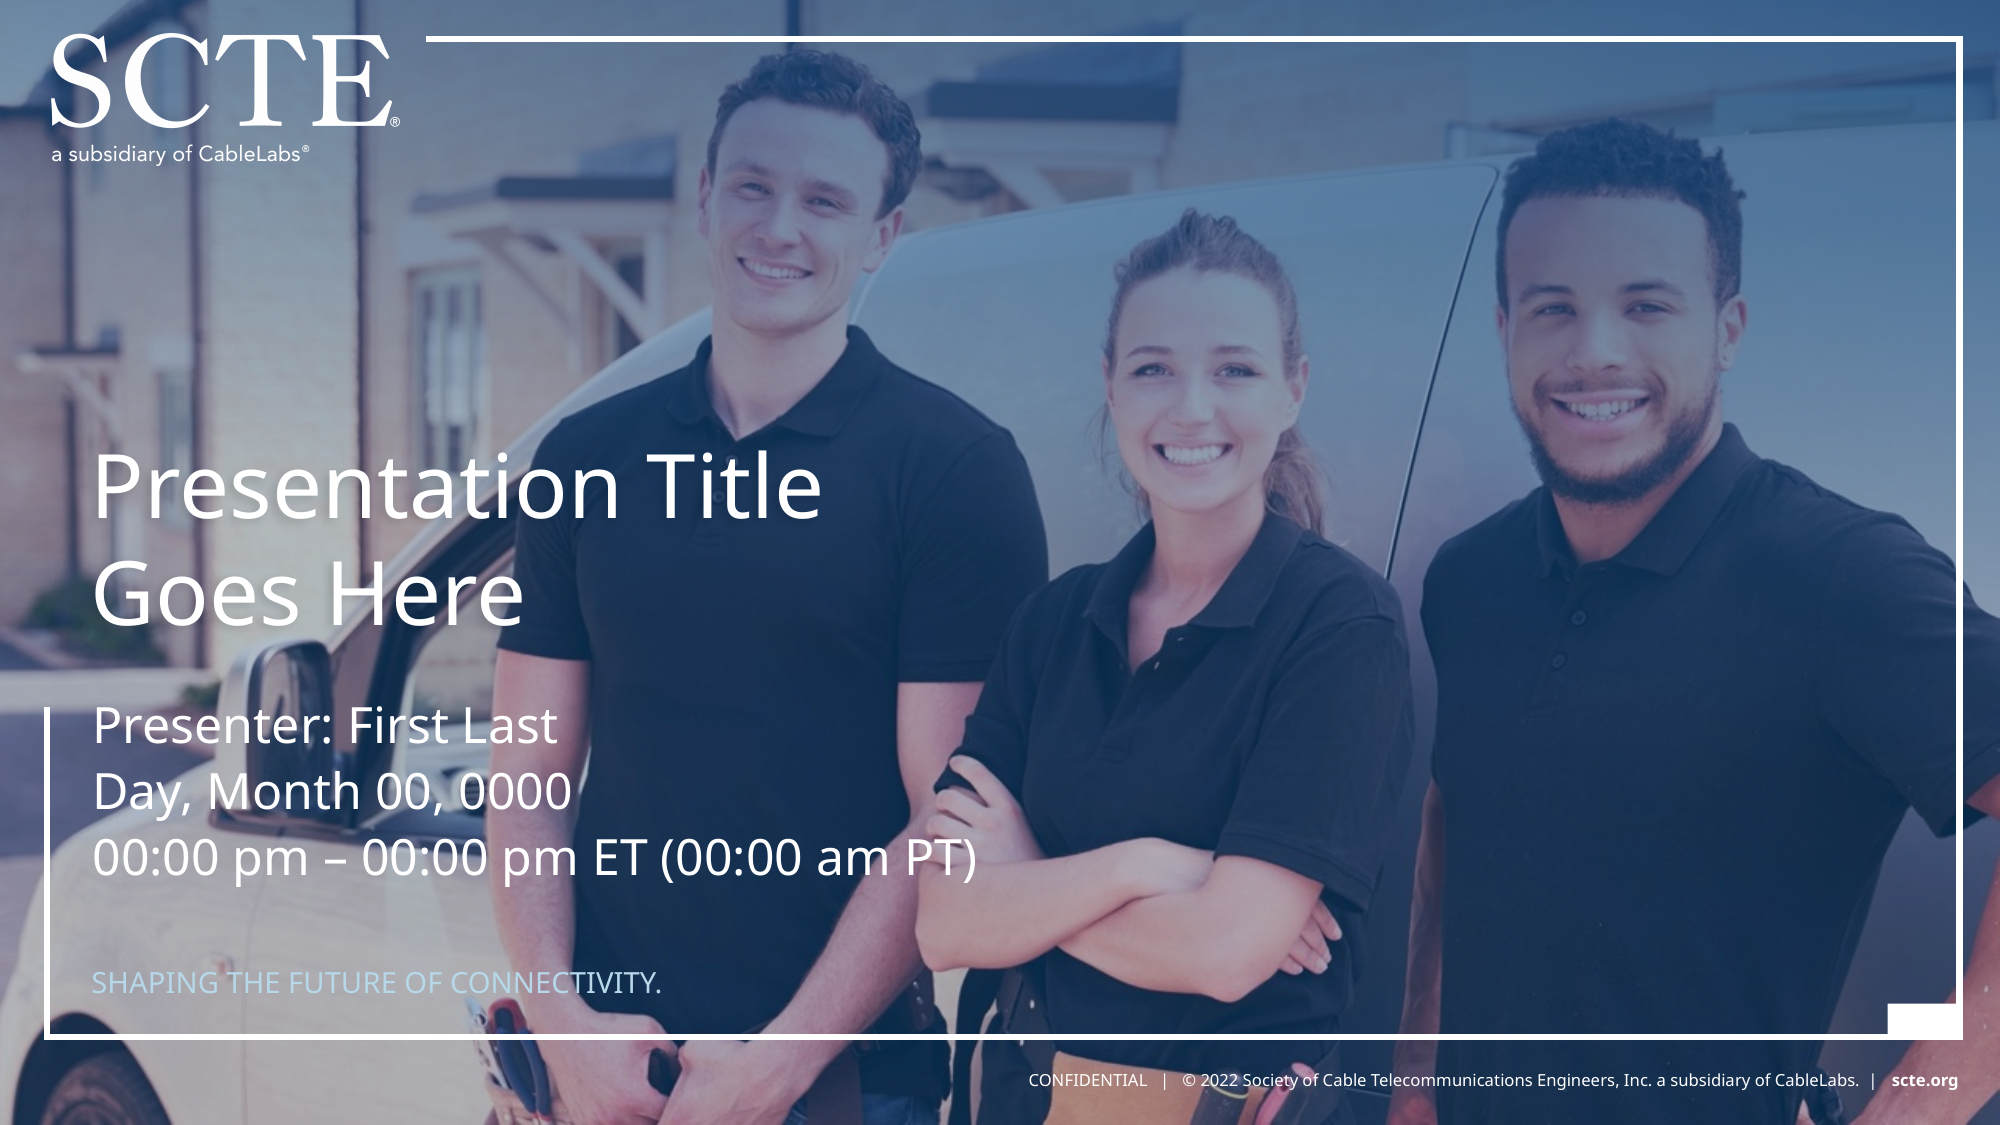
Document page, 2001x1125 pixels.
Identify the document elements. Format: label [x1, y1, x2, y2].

text_box [0, 0, 2000, 1125]
